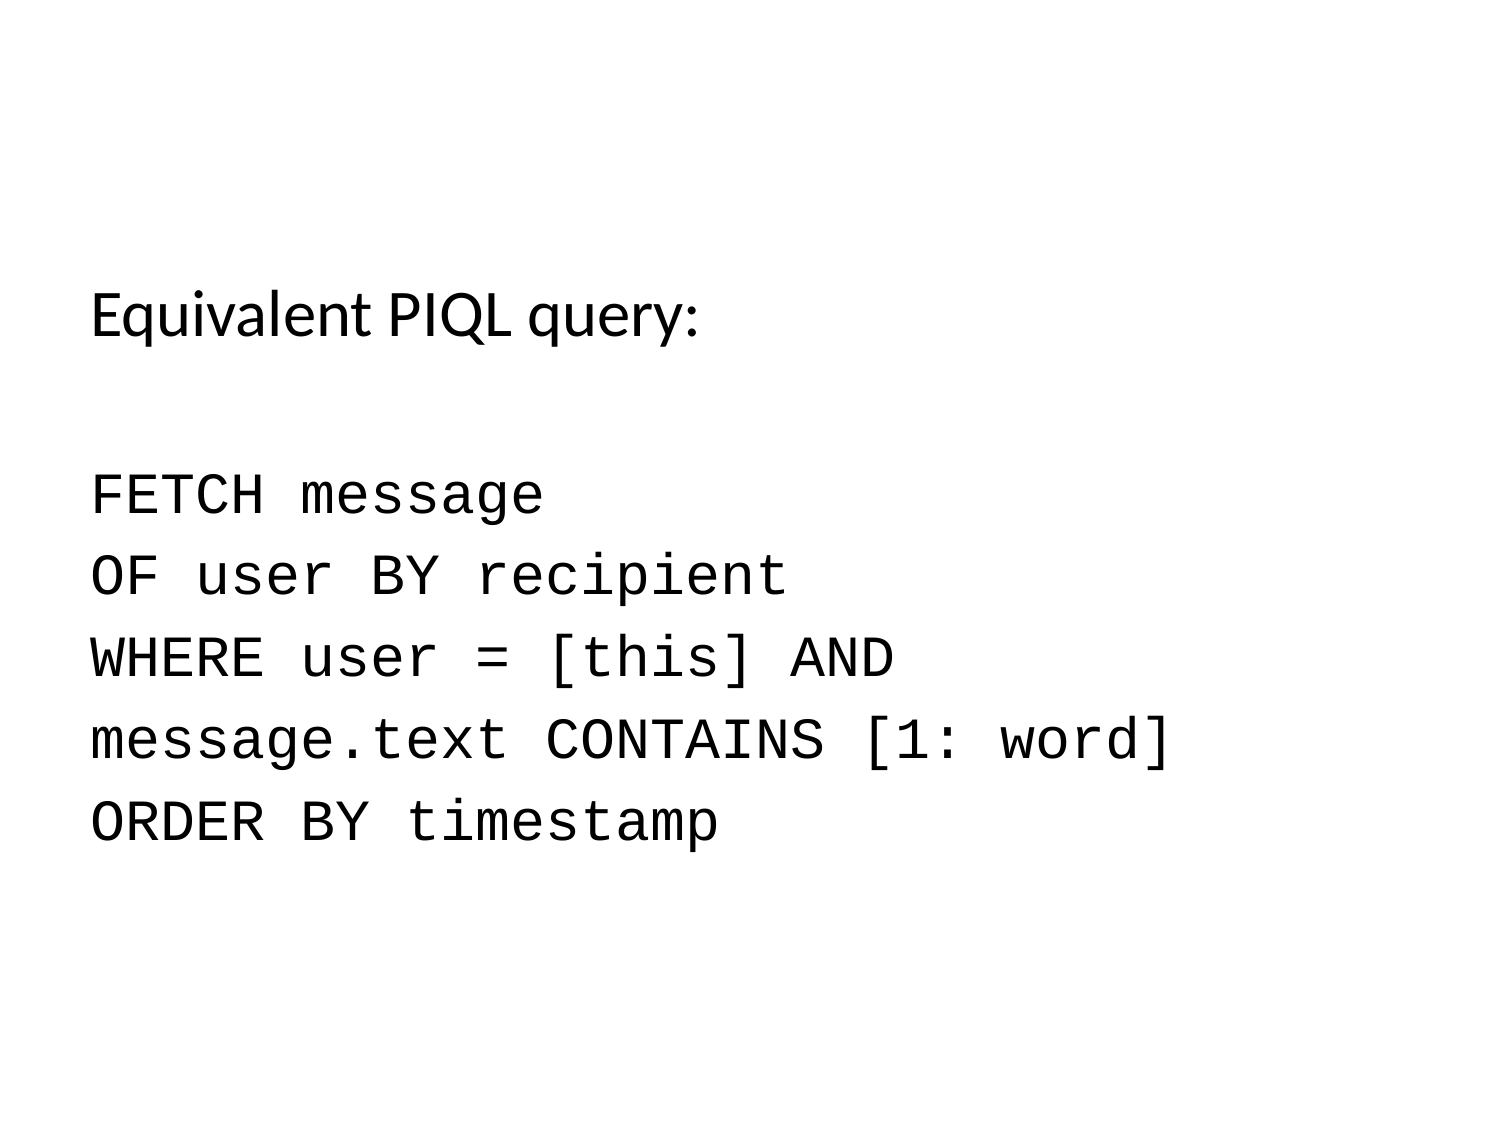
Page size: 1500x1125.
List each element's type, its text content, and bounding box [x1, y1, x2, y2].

list Equivalent PIQL query: FETCH message OF user BY recipient WHERE user = [this] AND message.text CONTAINS [1: word] ORDER BY timestamp [75, 262, 1425, 1005]
